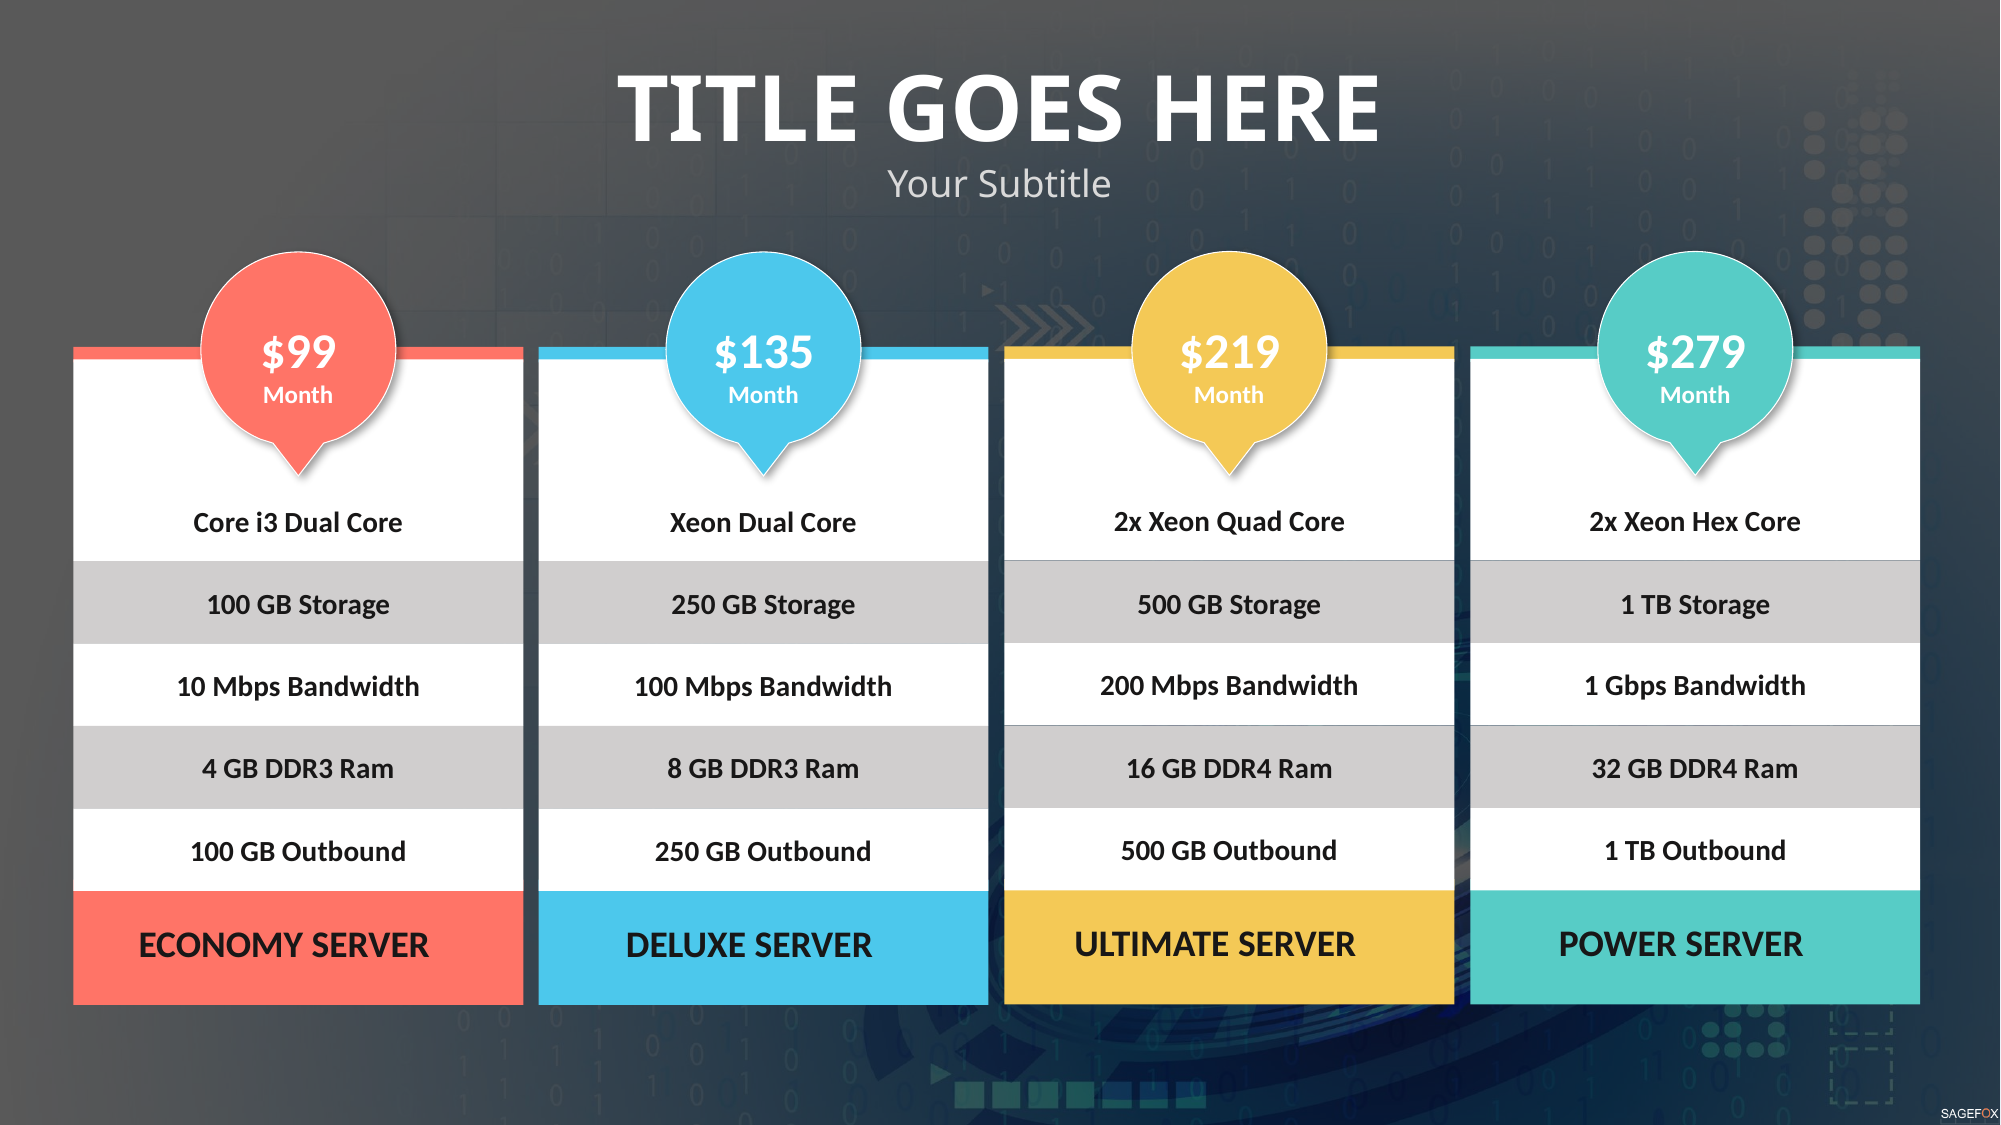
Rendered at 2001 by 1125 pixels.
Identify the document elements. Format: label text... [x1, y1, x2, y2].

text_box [1470, 643, 1921, 725]
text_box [1470, 808, 1921, 891]
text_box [73, 561, 524, 643]
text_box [538, 561, 989, 643]
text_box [1004, 561, 1455, 643]
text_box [1004, 358, 1455, 561]
text_box $219 Month [1130, 250, 1328, 358]
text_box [1470, 358, 1921, 561]
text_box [1470, 561, 1921, 643]
text_box [871, 346, 989, 359]
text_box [1004, 643, 1455, 725]
text_box [1337, 345, 1455, 358]
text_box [524, 879, 989, 1005]
picture [0, 0, 2001, 1125]
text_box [73, 725, 524, 808]
text_box $279 Month [1596, 250, 1794, 358]
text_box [1470, 725, 1921, 808]
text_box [73, 808, 524, 891]
text_box [1003, 345, 1129, 363]
text_box $99 Month [199, 250, 397, 359]
text_box [406, 346, 524, 359]
text_box [1469, 345, 1595, 363]
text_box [1004, 725, 1455, 808]
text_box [1456, 879, 1921, 1005]
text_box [538, 643, 989, 725]
text_box [72, 346, 198, 363]
text_box [1803, 345, 1921, 358]
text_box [73, 359, 524, 561]
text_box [538, 725, 989, 808]
text_box [537, 346, 664, 363]
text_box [73, 643, 524, 725]
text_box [59, 879, 524, 1005]
text_box TITLE GOES HERE Your Subtitle [548, 42, 1452, 212]
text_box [990, 879, 1455, 1005]
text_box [538, 808, 989, 891]
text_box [538, 359, 989, 561]
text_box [1004, 808, 1455, 891]
text_box $135 Month [664, 250, 863, 359]
